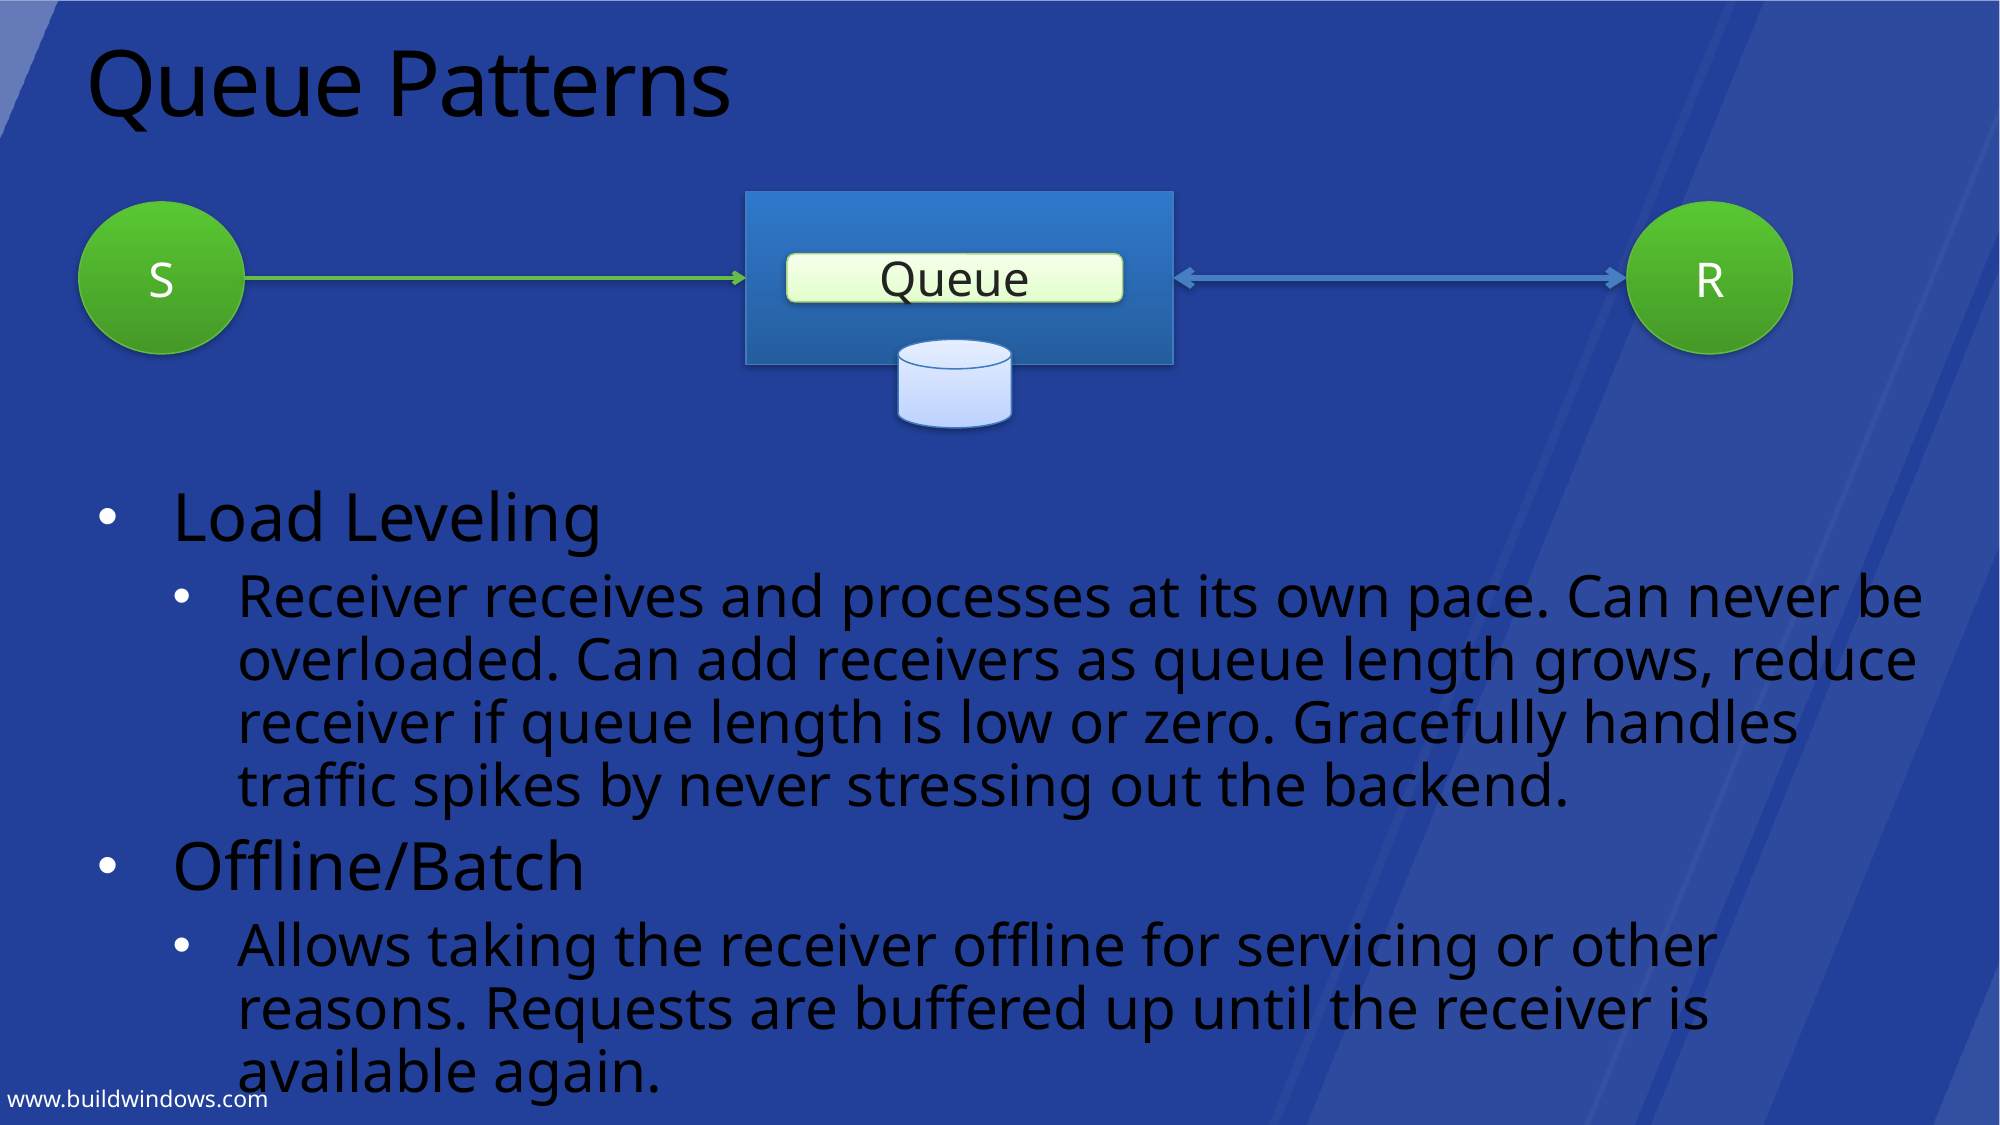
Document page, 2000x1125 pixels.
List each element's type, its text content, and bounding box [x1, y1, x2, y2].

text_box [897, 338, 1013, 429]
list Load Leveling Receiver receives and processes at its own pace. Can never be overloaded. Can add receivers as queue length grows, reduce receiver if queue length is low or zero. Gracefully handles traffic spikes by never stressing out the backend. Offline/Batch Allows taking the receiver offline for servicing or other reasons. Requests are buffered up until the receiver is available again. [97, 483, 1926, 1056]
picture [0, 0, 2000, 1125]
text_box S [78, 201, 245, 355]
title Queue Patterns [85, 37, 1914, 138]
text_box [745, 191, 1174, 365]
text_box R [1626, 201, 1794, 355]
text_box Queue [786, 252, 1124, 303]
